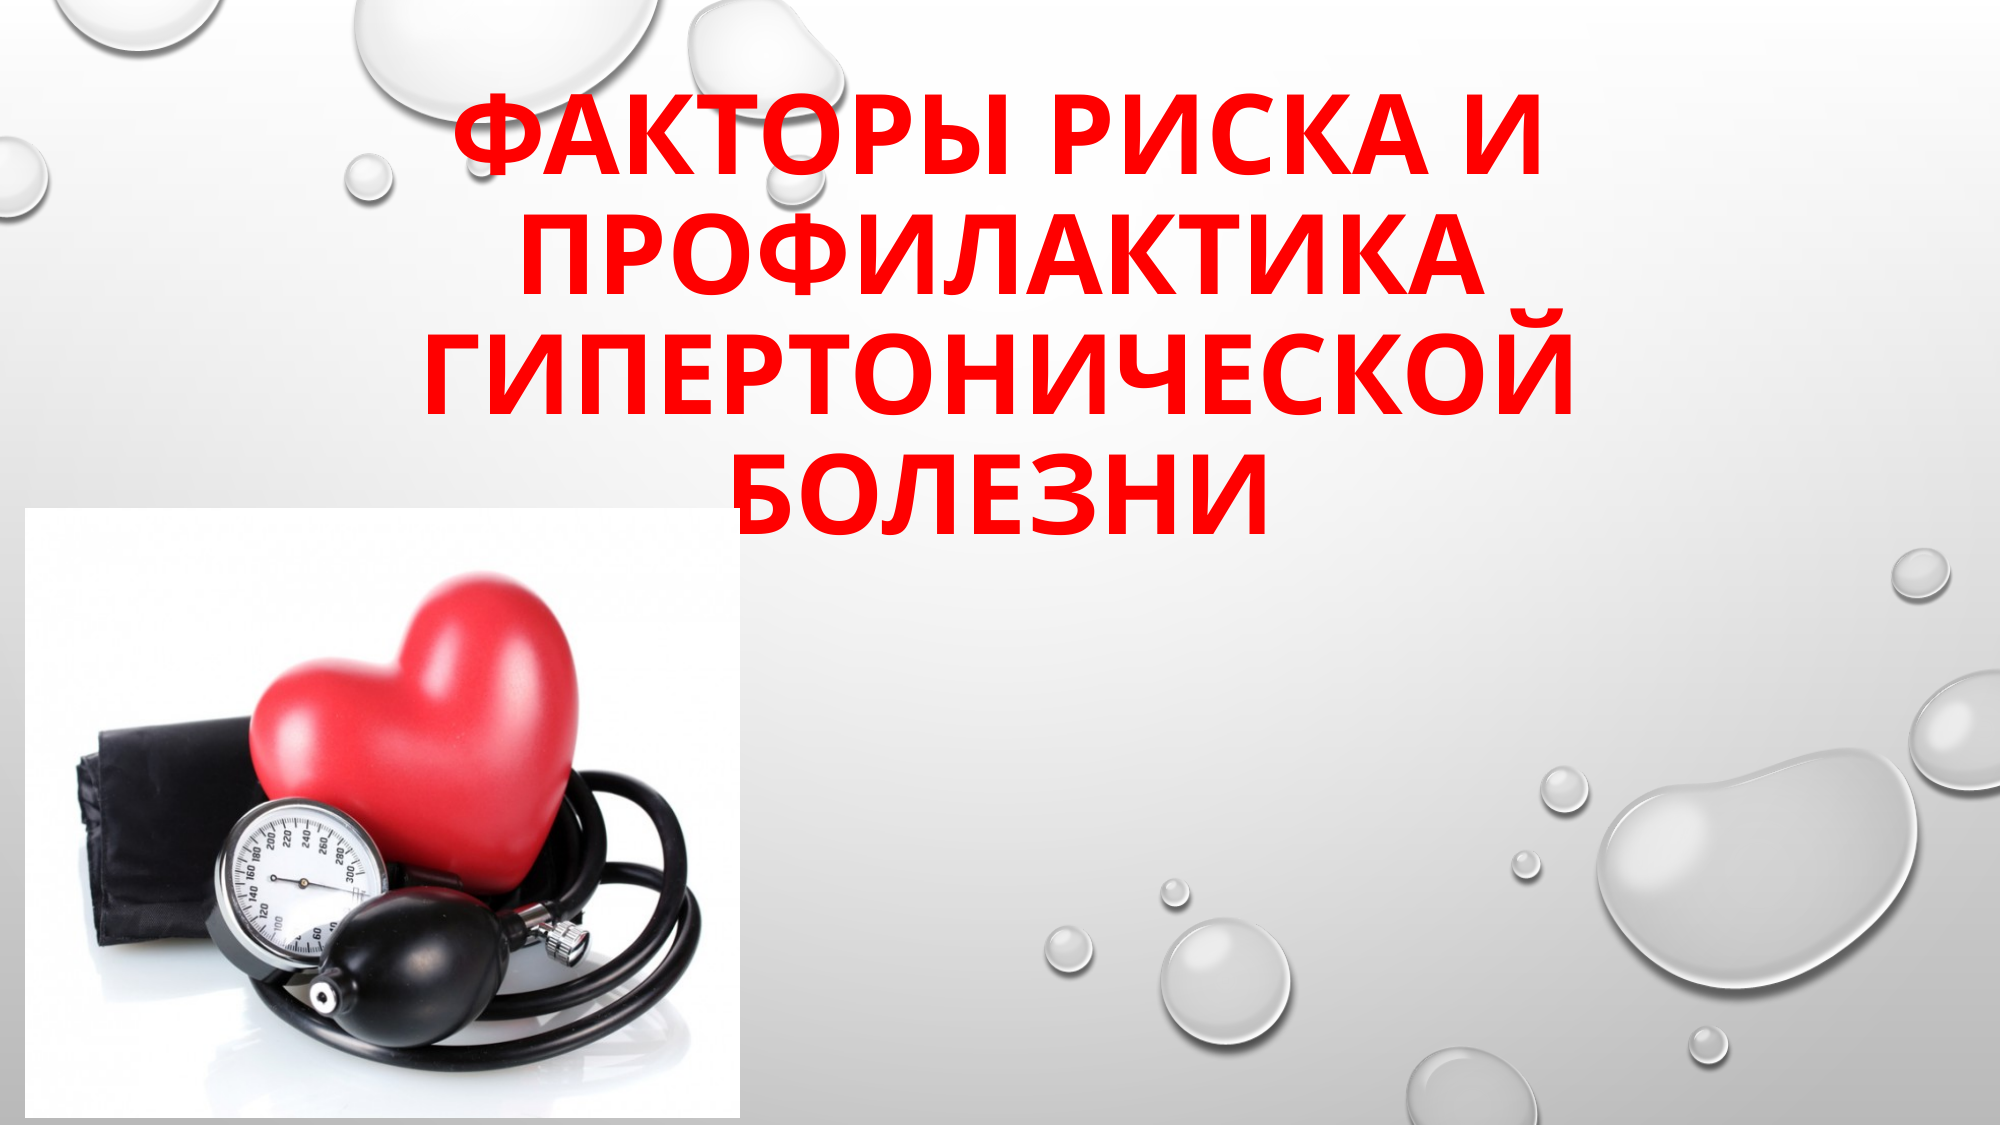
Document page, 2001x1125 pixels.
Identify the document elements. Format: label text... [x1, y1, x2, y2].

picture [0, 0, 2000, 1125]
title Факторы риска И ПРОФИЛАКТИКА Гипертонической болезни [287, 65, 1713, 567]
